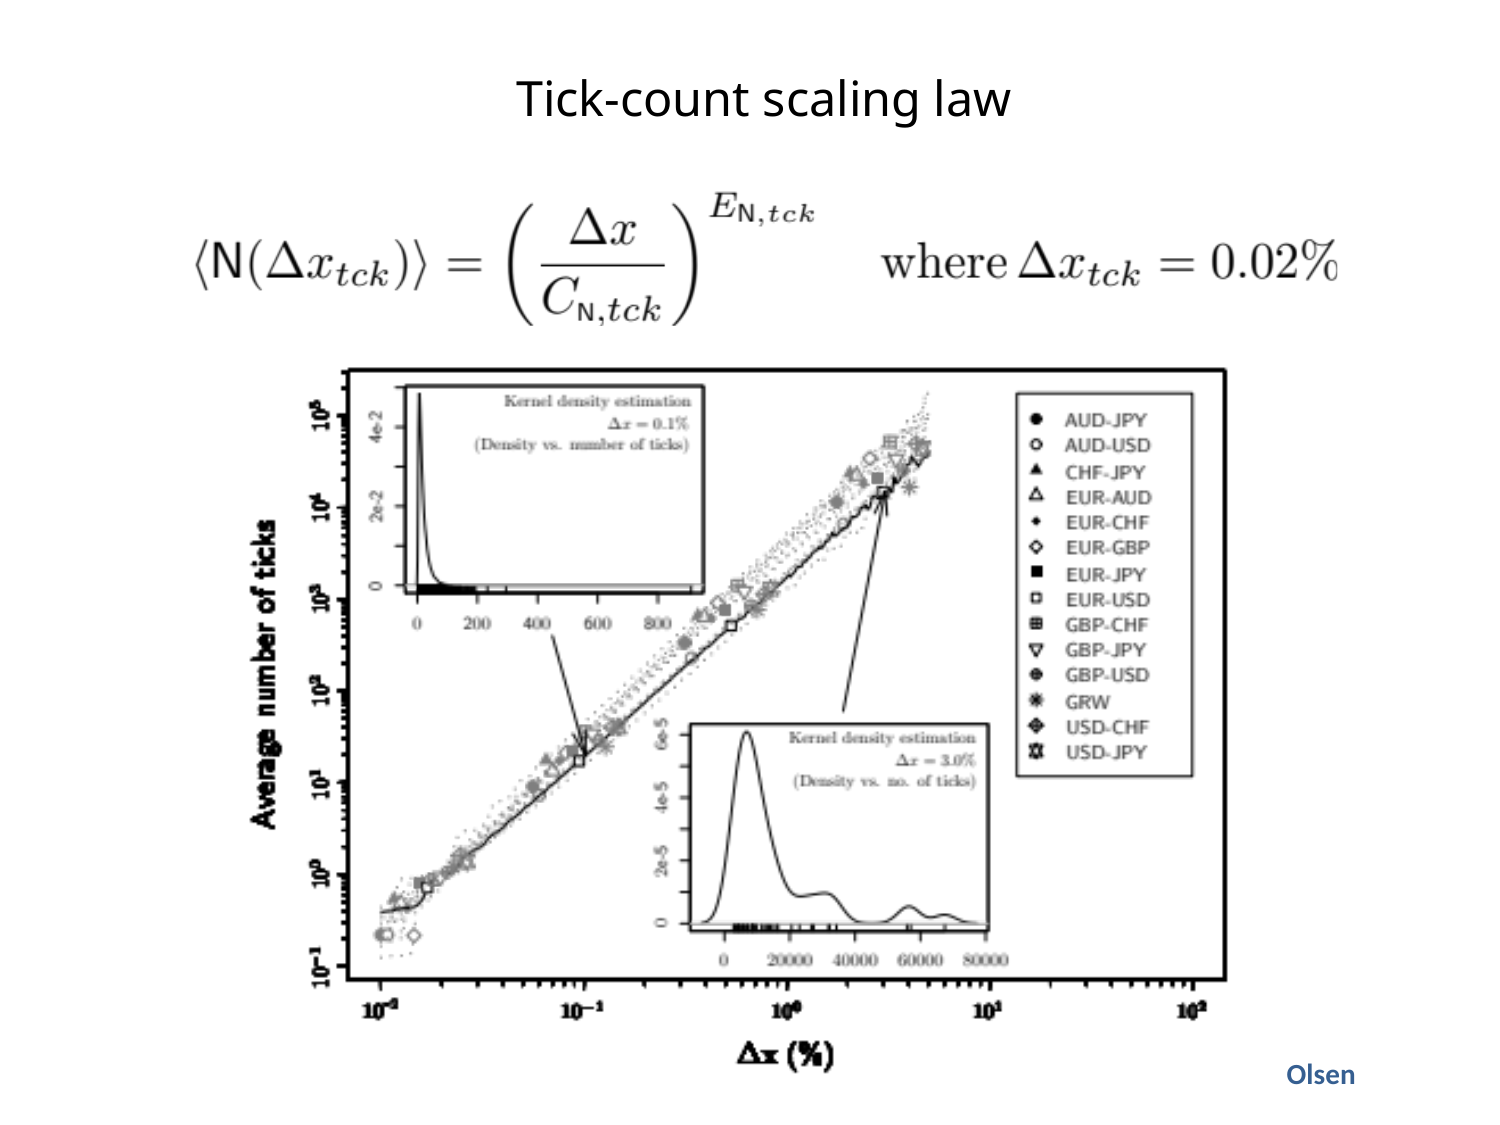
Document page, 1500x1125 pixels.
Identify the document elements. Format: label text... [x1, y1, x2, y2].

picture [193, 190, 1338, 327]
title Tick-count scaling law [121, 60, 1407, 135]
picture [237, 349, 1242, 1076]
